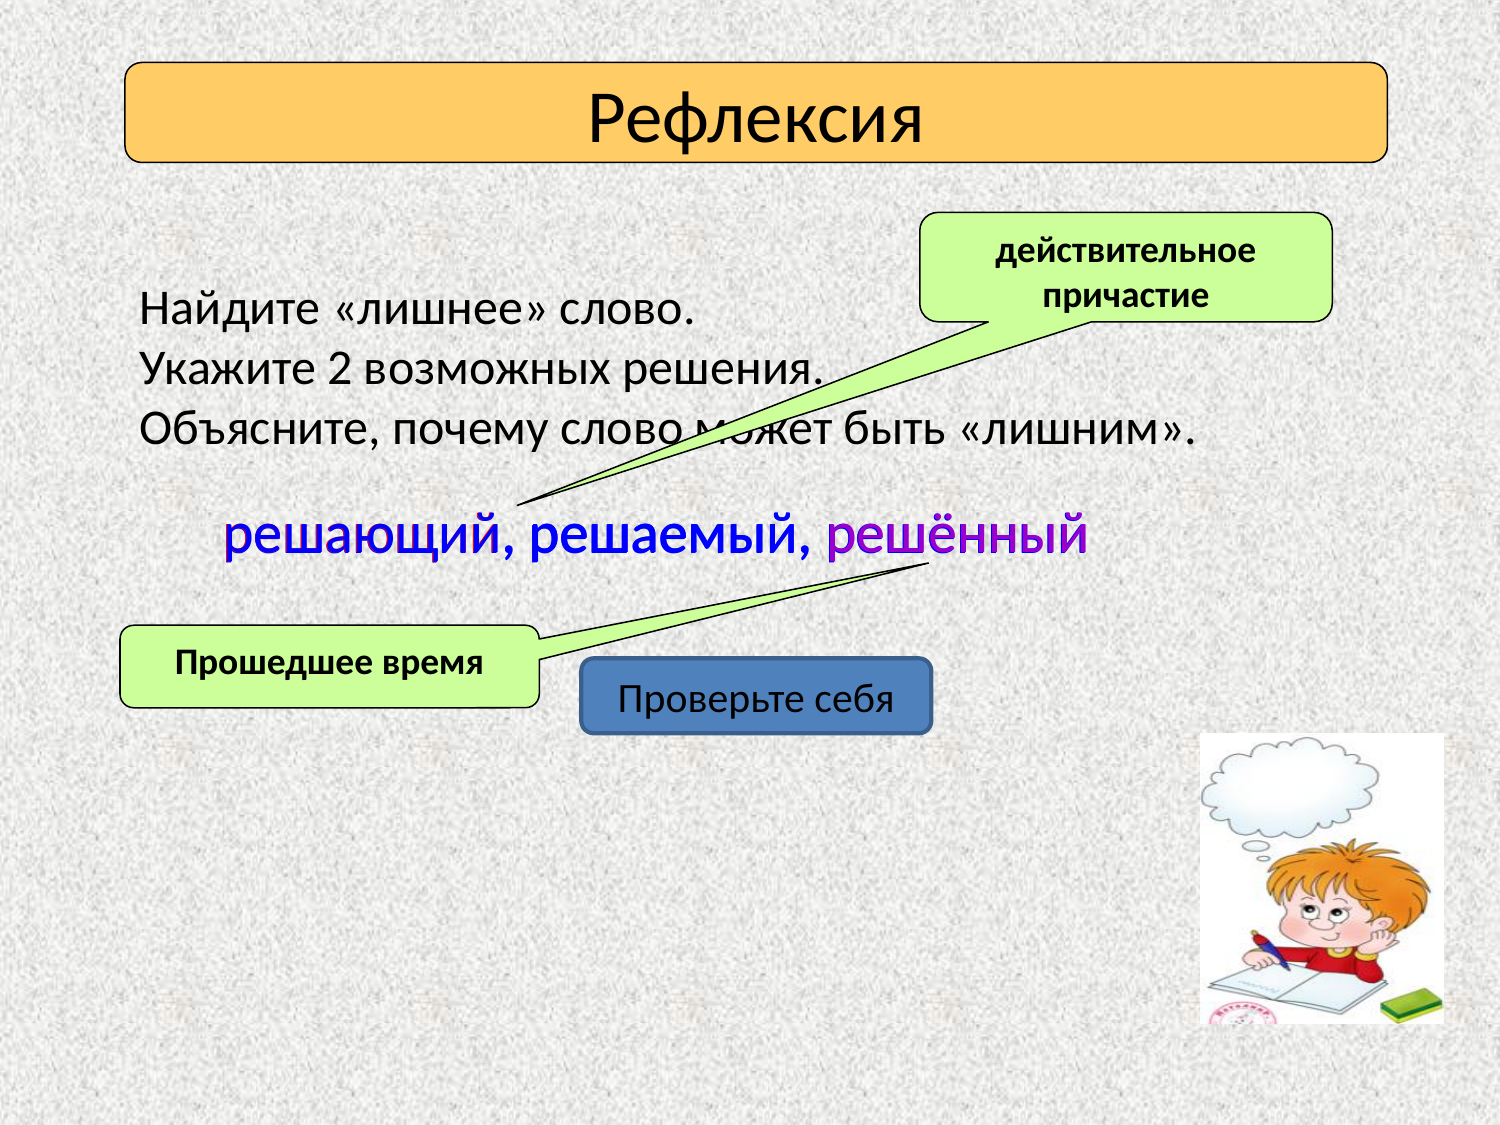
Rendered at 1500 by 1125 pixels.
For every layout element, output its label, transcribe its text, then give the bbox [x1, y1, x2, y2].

text_box решающий, решаемый, решённый [195, 487, 1500, 572]
text_box Найдите «лишнее» слово. Укажите 2 возможных решения. Объясните, почему слово может быть «лишним». [657, 267, 1388, 462]
text_box Прошедшее время [120, 572, 893, 708]
text_box Рефлексия [124, 62, 1388, 163]
text_box действительное причастие [564, 212, 1333, 487]
text_box Проверьте себя [579, 656, 934, 736]
picture [0, 0, 1500, 1125]
text_box Найдите «лишнее» слово. Укажите 2 возможных решения. Объясните, почему слово может быть «лишним». [124, 267, 985, 462]
